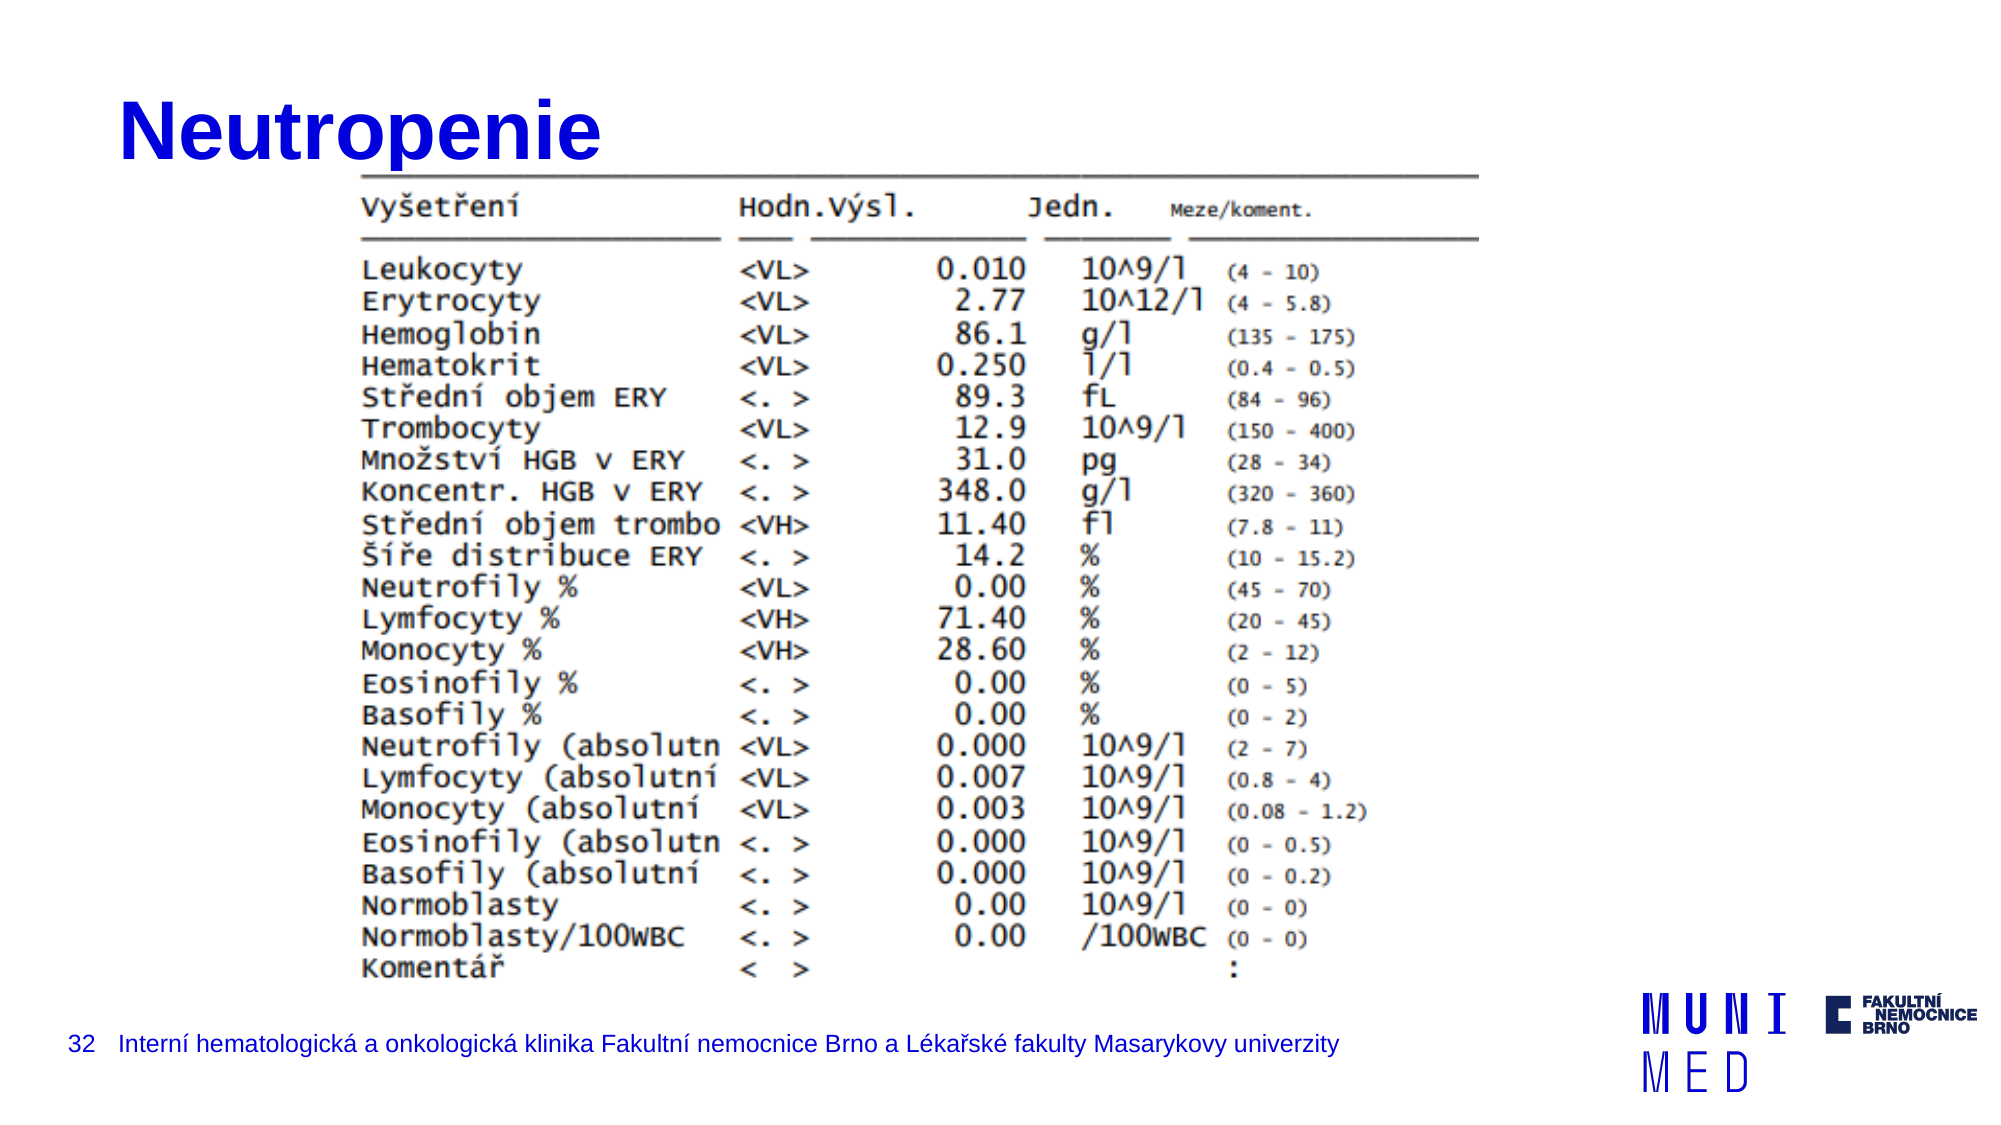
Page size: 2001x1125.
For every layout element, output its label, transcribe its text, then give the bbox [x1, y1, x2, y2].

picture [1643, 993, 1977, 1092]
title Neutropenie [118, 76, 1883, 151]
picture [359, 171, 1480, 1002]
slide_number ‹#› [67, 1021, 110, 1063]
footer Interní hematologická a onkologická klinika Fakultní nemocnice Brno a Lékařské fakulty Masarykovy univerzity [118, 1021, 1418, 1063]
